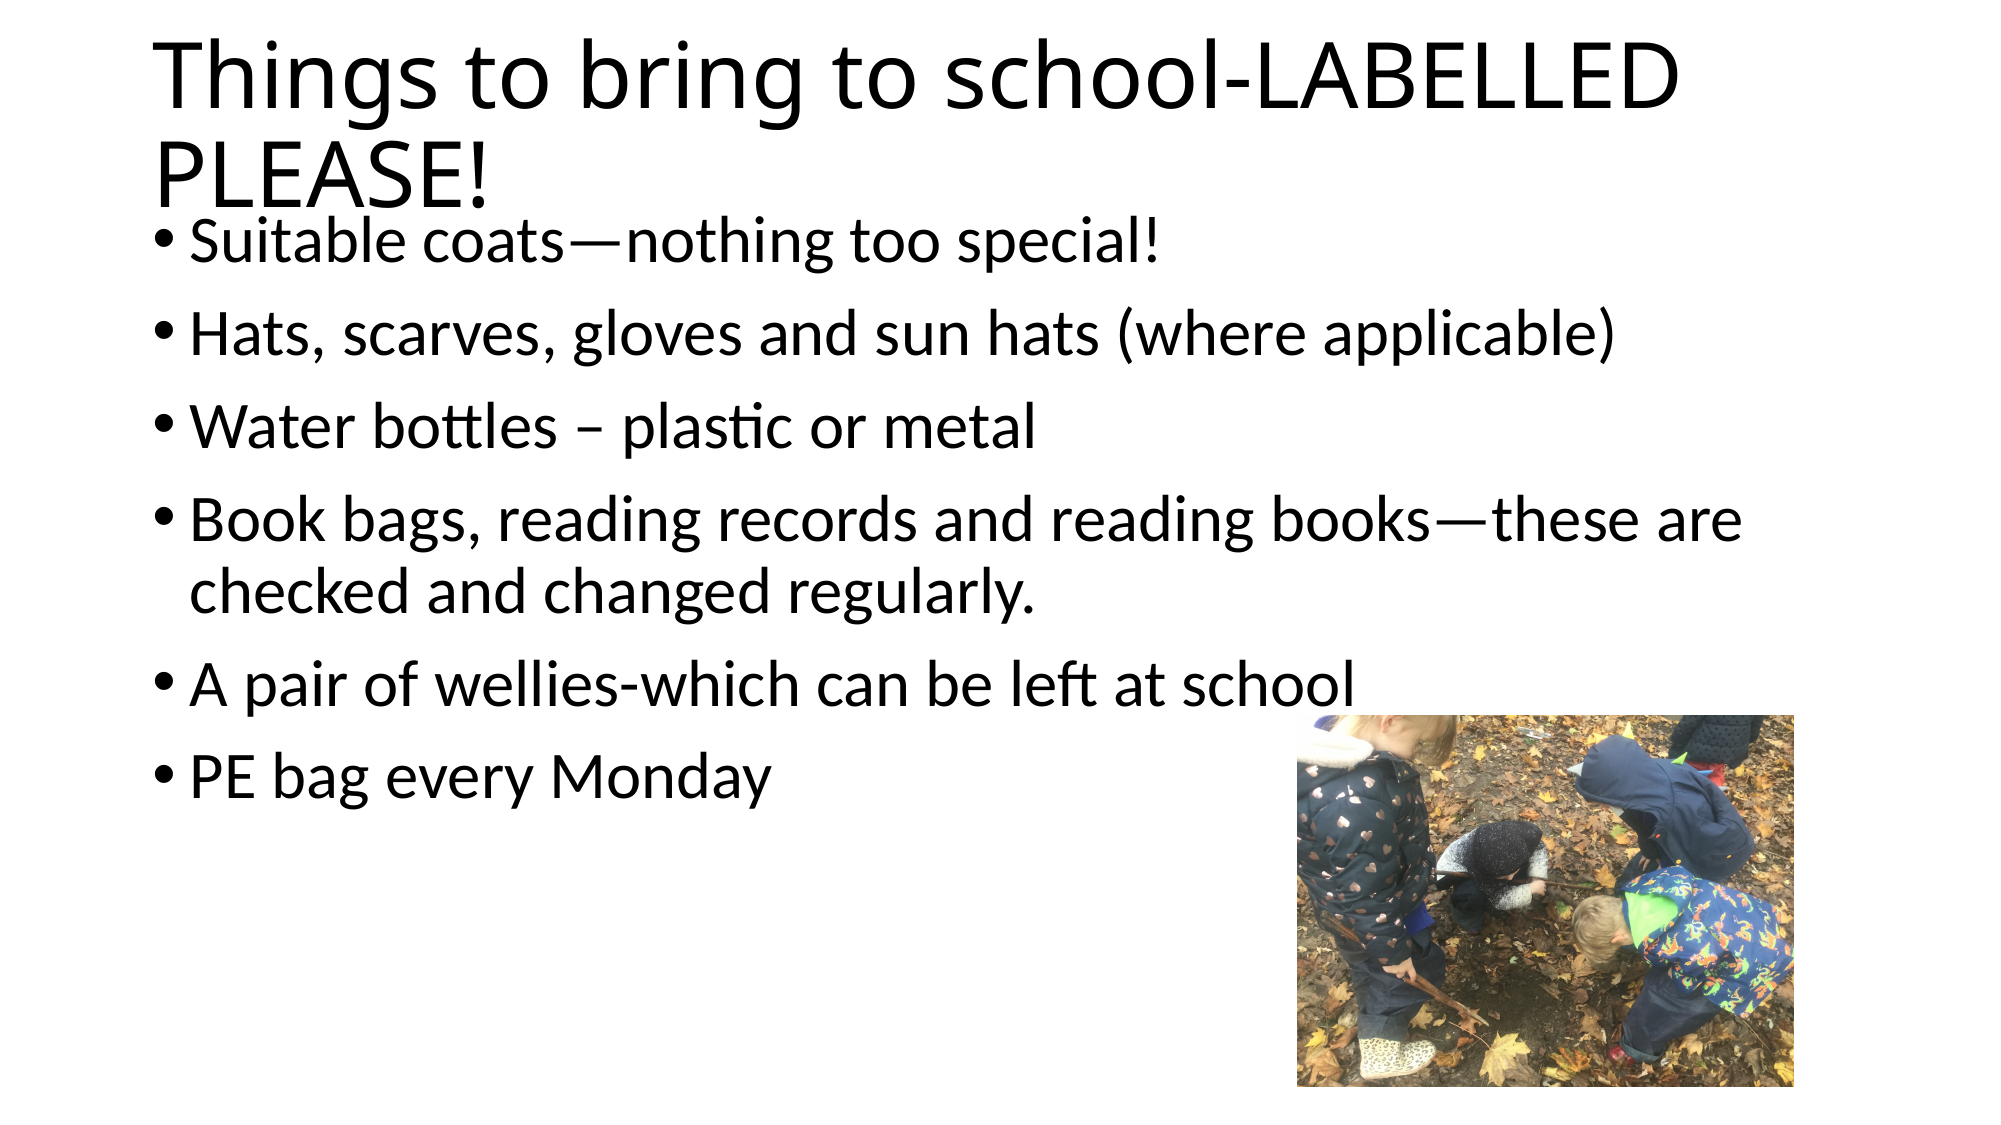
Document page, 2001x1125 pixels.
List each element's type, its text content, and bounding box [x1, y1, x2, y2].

title Things to bring to school-LABELLED PLEASE! [137, 59, 1863, 197]
picture [1297, 715, 1794, 1087]
list Suitable coats—nothing too special! Hats, scarves, gloves and sun hats (where applicable) Water bottles – plastic or metal Book bags, reading records and reading books—these are checked and changed regularly. A pair of wellies-which can be left at school PE bag every Monday [137, 197, 1863, 1014]
